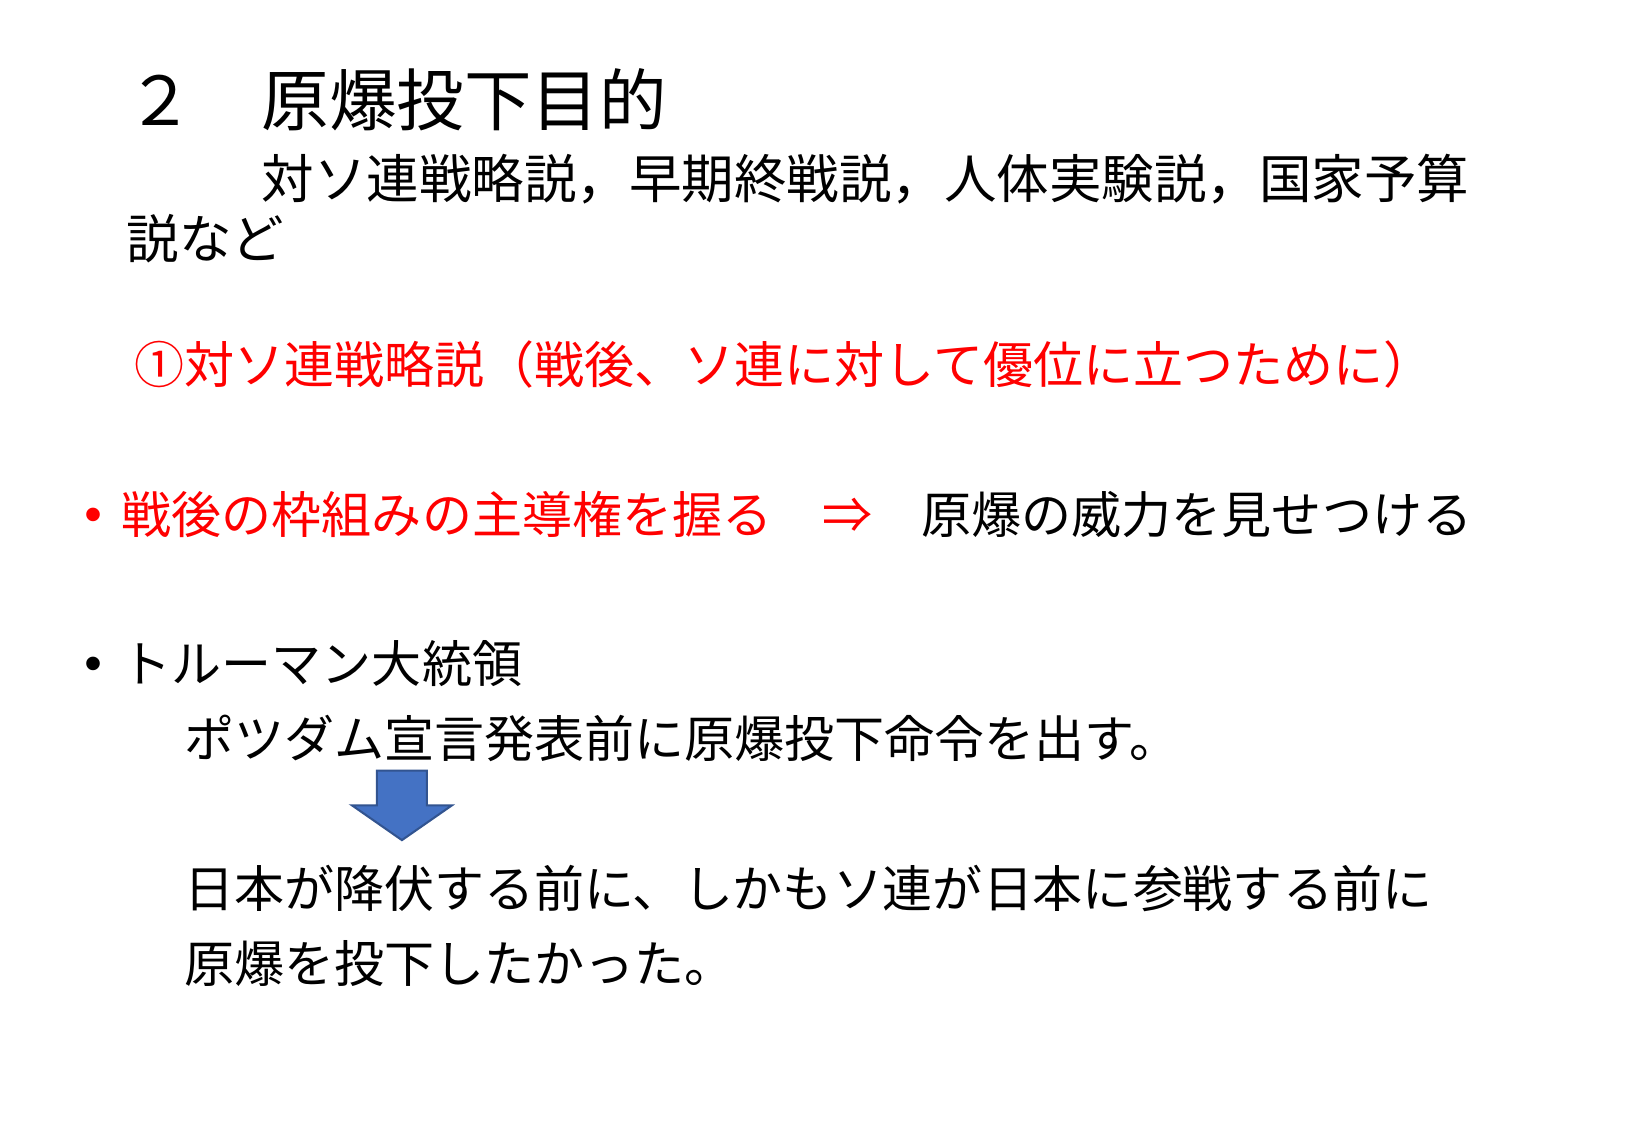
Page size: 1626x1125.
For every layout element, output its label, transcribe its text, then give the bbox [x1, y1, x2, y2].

text_box [348, 769, 456, 842]
list ①対ソ連戦略説（戦後、ソ連に対して優位に立つために） 戦後の枠組みの主導権を握る ⇒ 原爆の威力を見せつける トルーマン大統領 ポツダム宣言発表前に原爆投下命令を出す。 日本が降伏する前に、しかもソ連が日本に参戦する前に 原爆を投下したかった。 [69, 332, 1556, 1036]
title ２ 原爆投下目的 対ソ連戦略説，早期終戦説，人体実験説，国家予算説など [111, 59, 1514, 278]
